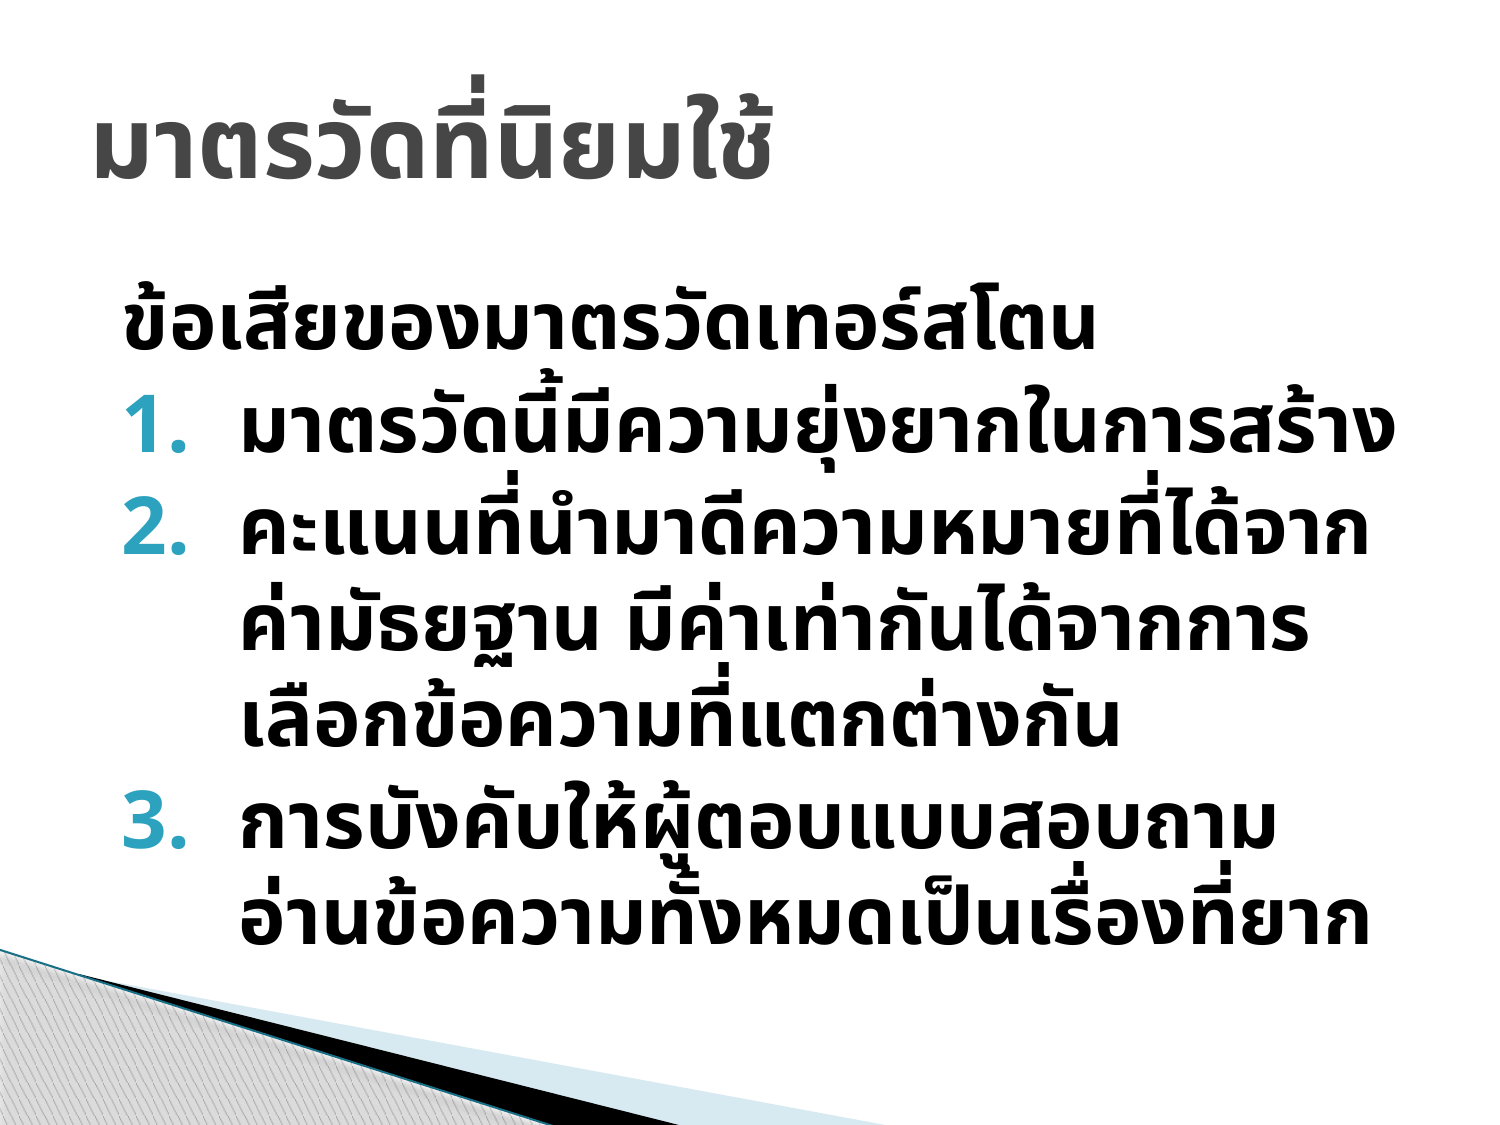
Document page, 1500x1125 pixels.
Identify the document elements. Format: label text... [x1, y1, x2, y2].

title มาตรวัดที่นิยมใช้ [75, 45, 1425, 233]
list ข้อเสียของมาตรวัดเทอร์สโตน มาตรวัดนี้มีความยุ่งยากในการสร้าง คะแนนที่นำมาดีความหมายที่ได้จากค่ามัธยฐาน มีค่าเท่ากันได้จากการเลือกข้อความที่แตกต่างกัน การบังคับให้ผู้ตอบแบบสอบถามอ่านข้อความทั้งหมดเป็นเรื่องที่ยาก [35, 262, 1425, 1005]
